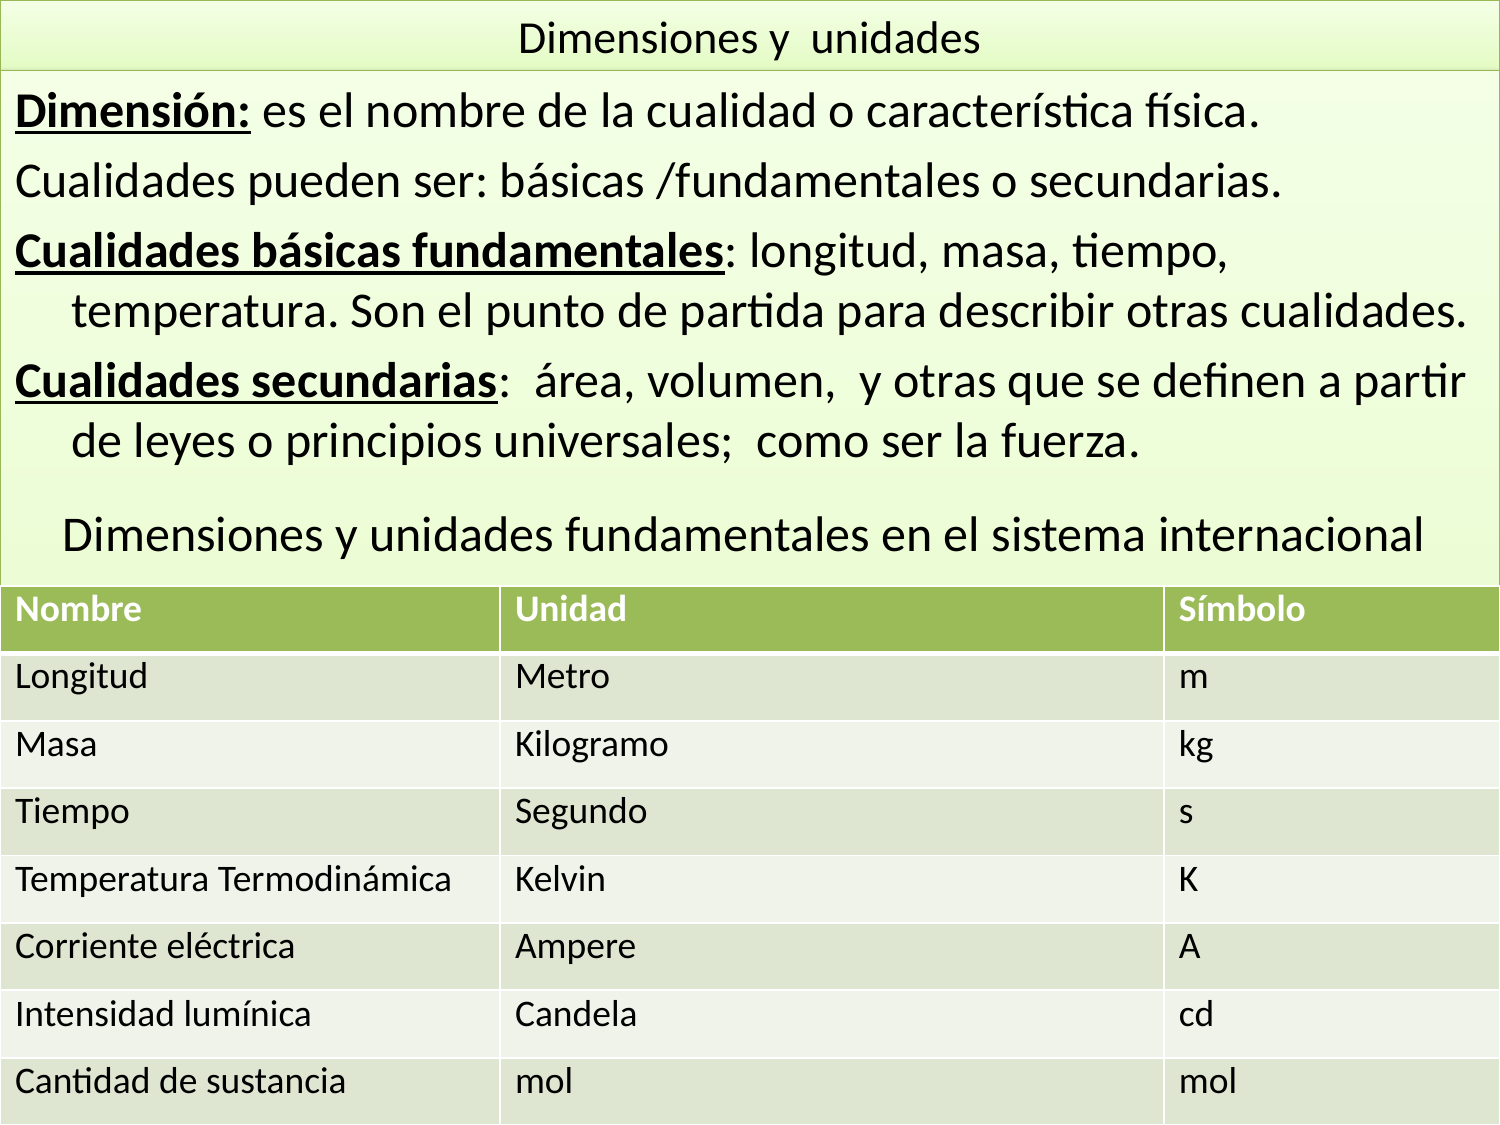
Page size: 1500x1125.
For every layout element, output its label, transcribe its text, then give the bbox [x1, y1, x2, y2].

table_cell A [1165, 924, 1499, 989]
table_cell Intensidad lumínica [1, 991, 499, 1057]
table_cell Cantidad de sustancia [1, 1059, 499, 1124]
table_cell kg [1165, 722, 1499, 787]
table_header Unidad [501, 587, 1163, 651]
slide_number 5 [1074, 1042, 1425, 1103]
table_header Símbolo [1165, 587, 1499, 651]
table_cell Kelvin [501, 856, 1163, 922]
table_cell s [1165, 789, 1499, 855]
table_cell Corriente eléctrica [1, 924, 499, 989]
table_cell Tiempo [1, 789, 499, 855]
table_cell Masa [1, 722, 499, 787]
table_cell Kilogramo [501, 722, 1163, 787]
table_cell Candela [501, 991, 1163, 1057]
table_cell Ampere [501, 924, 1163, 989]
table_header Nombre [1, 587, 499, 651]
table_cell mol [1165, 1059, 1499, 1124]
table_cell m [1165, 656, 1499, 720]
table_cell mol [501, 1059, 1163, 1124]
table_cell Temperatura Termodinámica [1, 856, 499, 922]
list Dimensión: es el nombre de la cualidad o característica física. Cualidades pueden ser: básicas /fundamentales o secundarias. Cualidades básicas fundamentales: longitud, masa, tiempo, temperatura. Son el punto de partida para describir otras cualidades. Cualidades secundarias: área, volumen, y otras que se definen a partir de leyes o principios universales; como ser la fuerza. Dimensiones y unidades fundamentales en el sistema internacional [0, 70, 1500, 585]
table_cell Metro [501, 656, 1163, 720]
table_cell Segundo [501, 789, 1163, 855]
table_cell K [1165, 856, 1499, 922]
title Dimensiones y unidades [0, 0, 1500, 69]
table_cell cd [1165, 991, 1499, 1057]
table_cell Longitud [1, 656, 499, 720]
